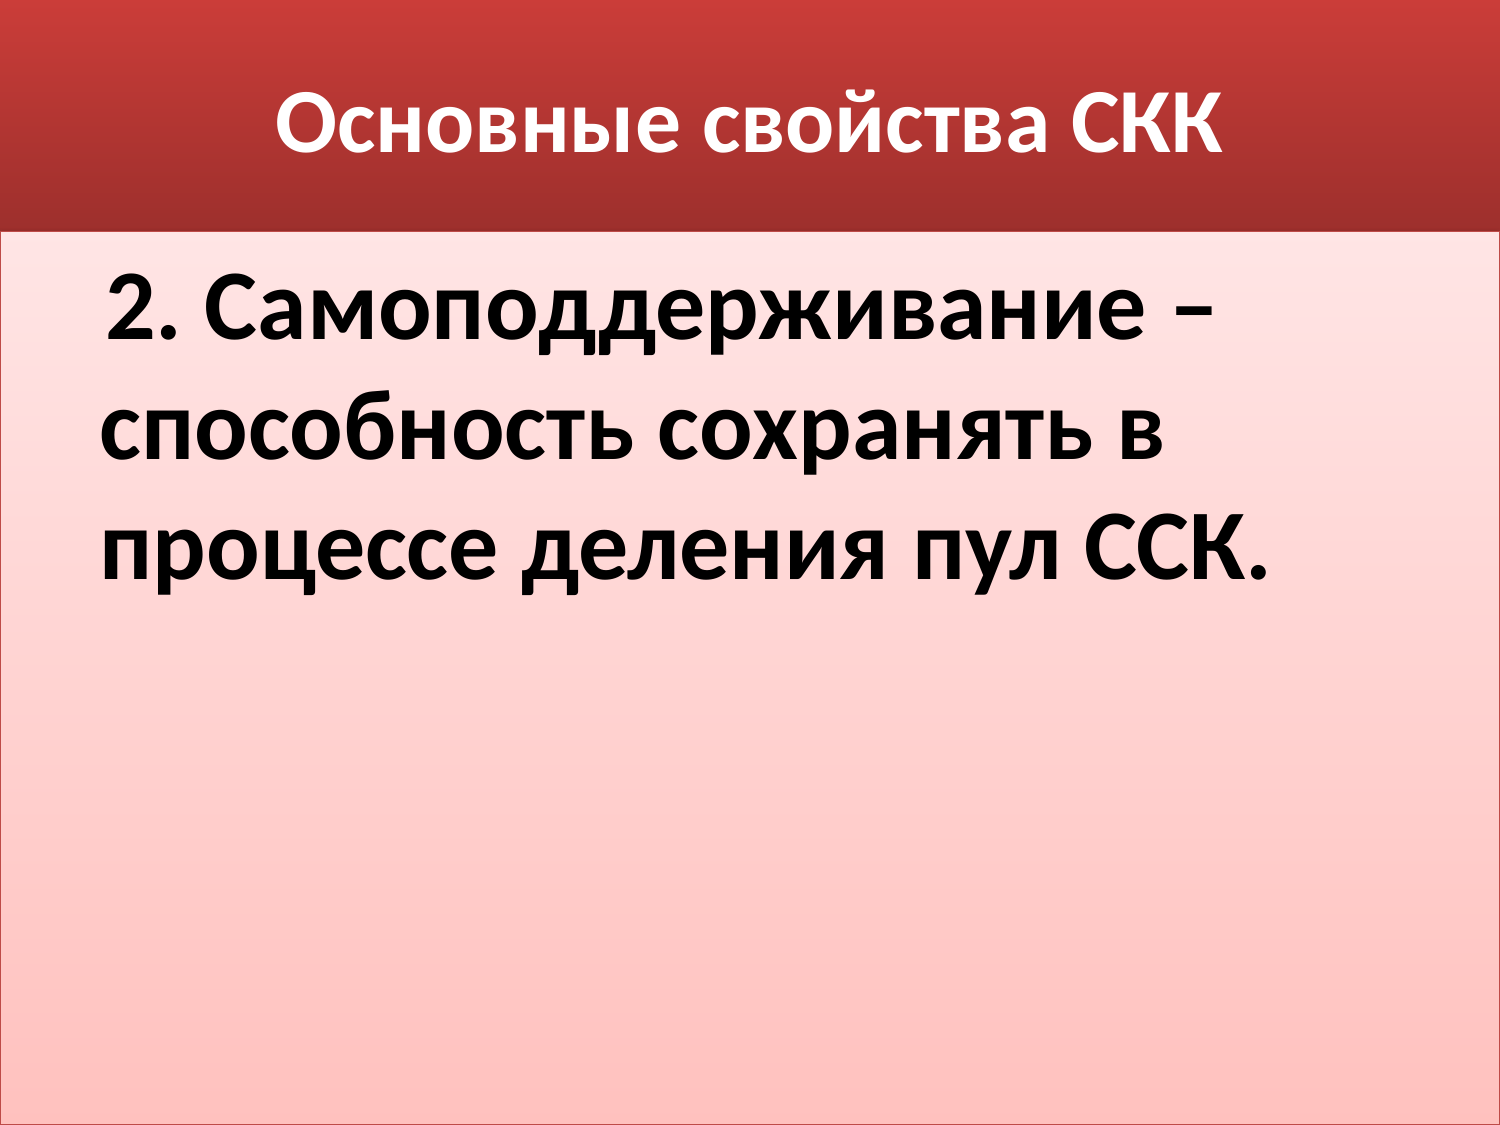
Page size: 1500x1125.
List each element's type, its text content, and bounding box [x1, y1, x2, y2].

list 2. Самоподдерживание – способность сохранять в процессе деления пул ССК. [0, 231, 1500, 1125]
title Основные свойства СКК [0, 0, 1500, 230]
